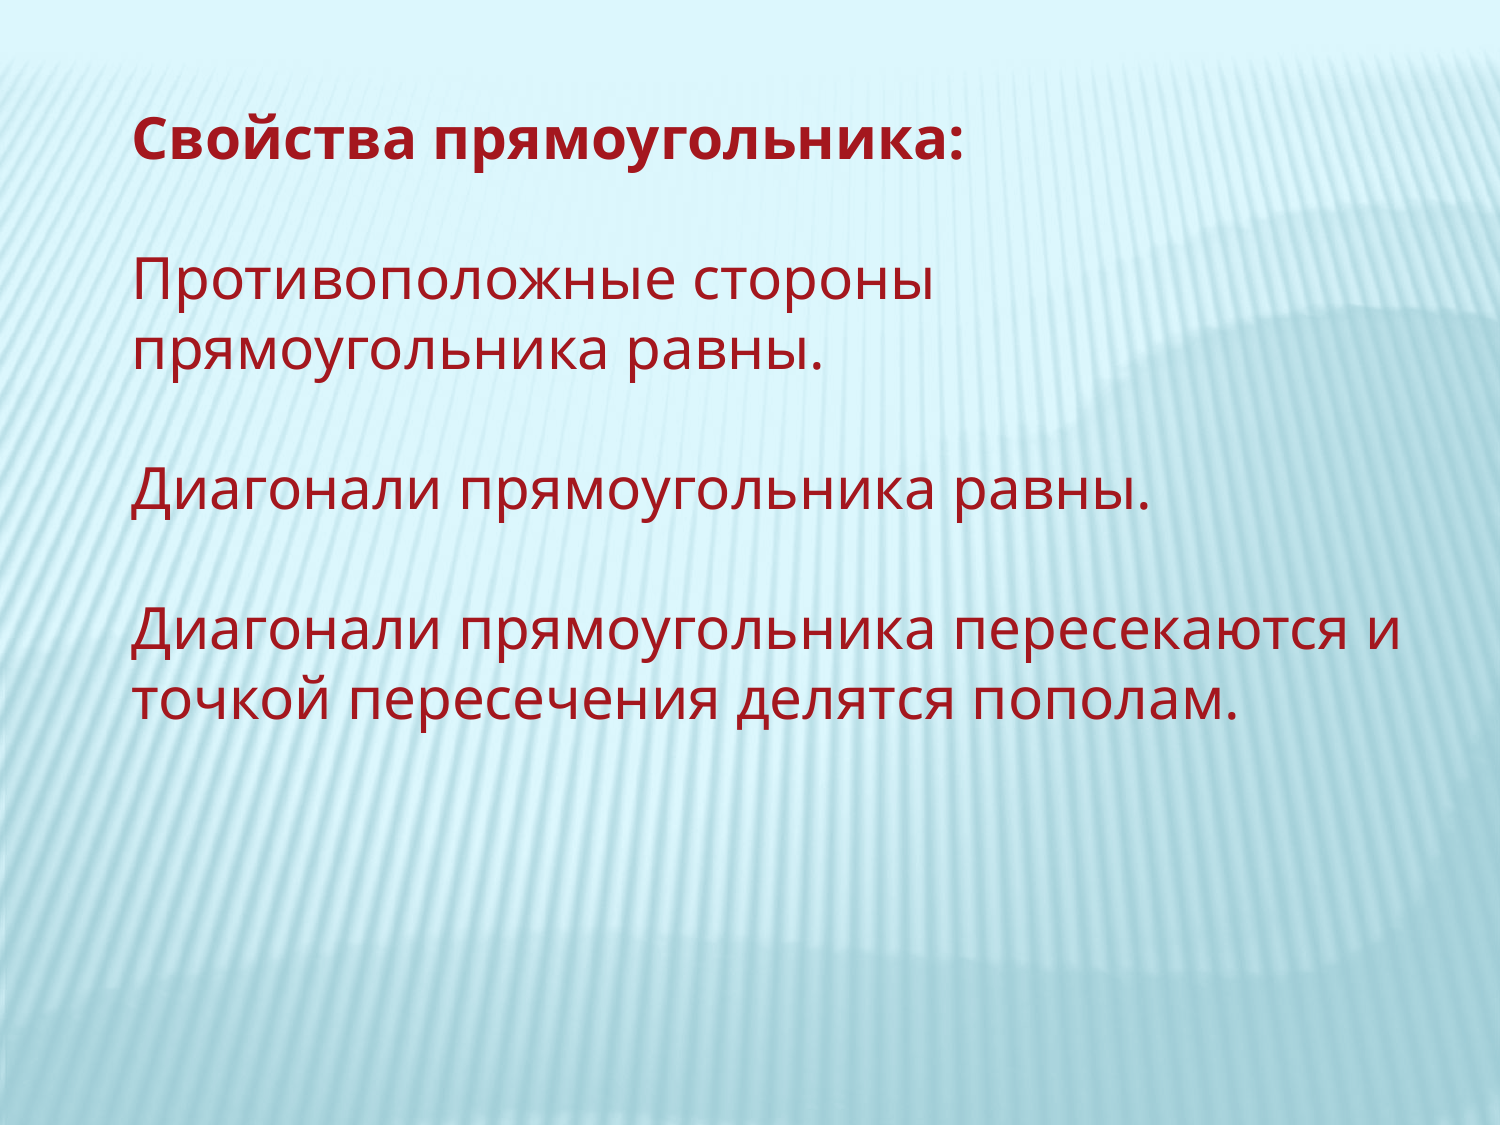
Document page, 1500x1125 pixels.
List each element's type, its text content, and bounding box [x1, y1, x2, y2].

text_box Свойства прямоугольника: Противоположные стороны прямоугольника равны. Диагонали прямоугольника равны. Диагонали прямоугольника пересекаются и точкой пересечения делятся пополам. [117, 93, 1430, 739]
